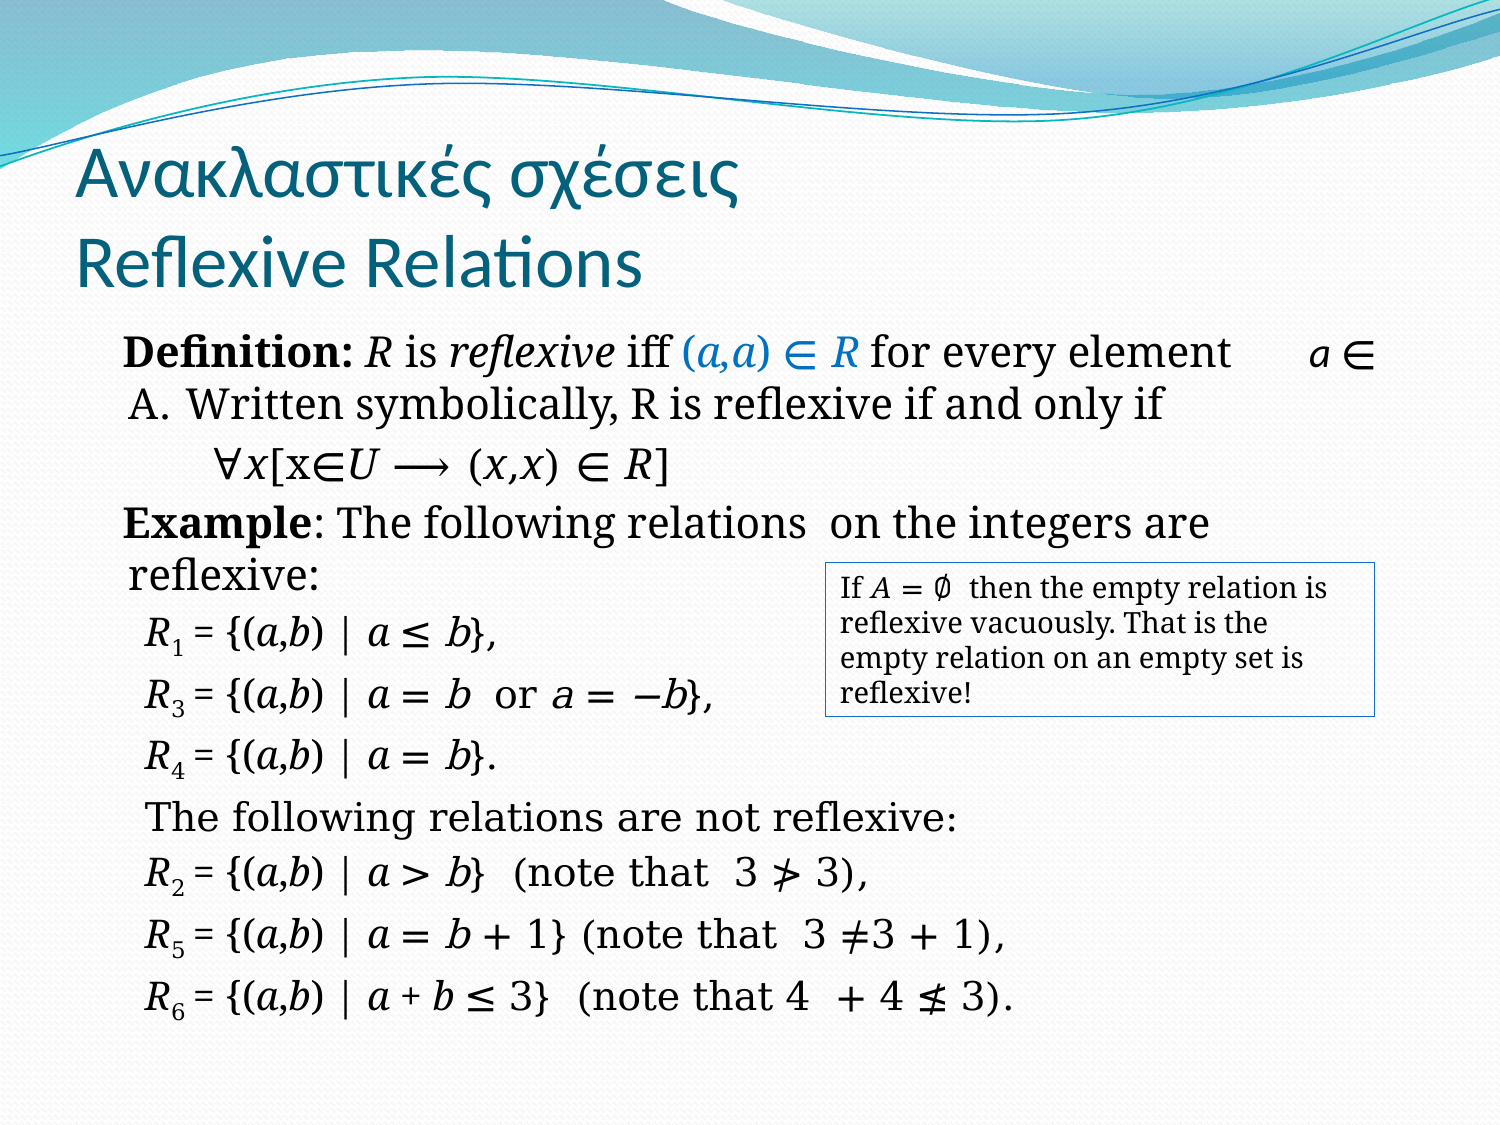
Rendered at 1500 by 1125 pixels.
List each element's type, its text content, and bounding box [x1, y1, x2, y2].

list Definition: R is reflexive iff (a,a) ∊ R for every element a ∊ A. Written symbolically, R is reflexive if and only if ∀x[x∊U ⟶ (x,x) ∊ R] Example: The following relations on the integers are reflexive: R1 = {(a,b) | a ≤ b}, R3 = {(a,b) | a = b or a = −b}, R4 = {(a,b) | a = b}. The following relations are not reflexive: R2 = {(a,b) | a > b} (note that 3 ≯ 3), R5 = {(a,b) | a = b + 1} (note that 3 ≠3 + 1), R6 = {(a,b) | a + b ≤ 3} (note that 4 + 4 ≰ 3). [75, 317, 1425, 1038]
title Ανακλαστικές σχέσεις Reflexive Relations [75, 115, 1425, 303]
text_box If A = ∅ then the empty relation is reflexive vacuously. That is the empty relation on an empty set is reflexive! [825, 562, 1375, 717]
